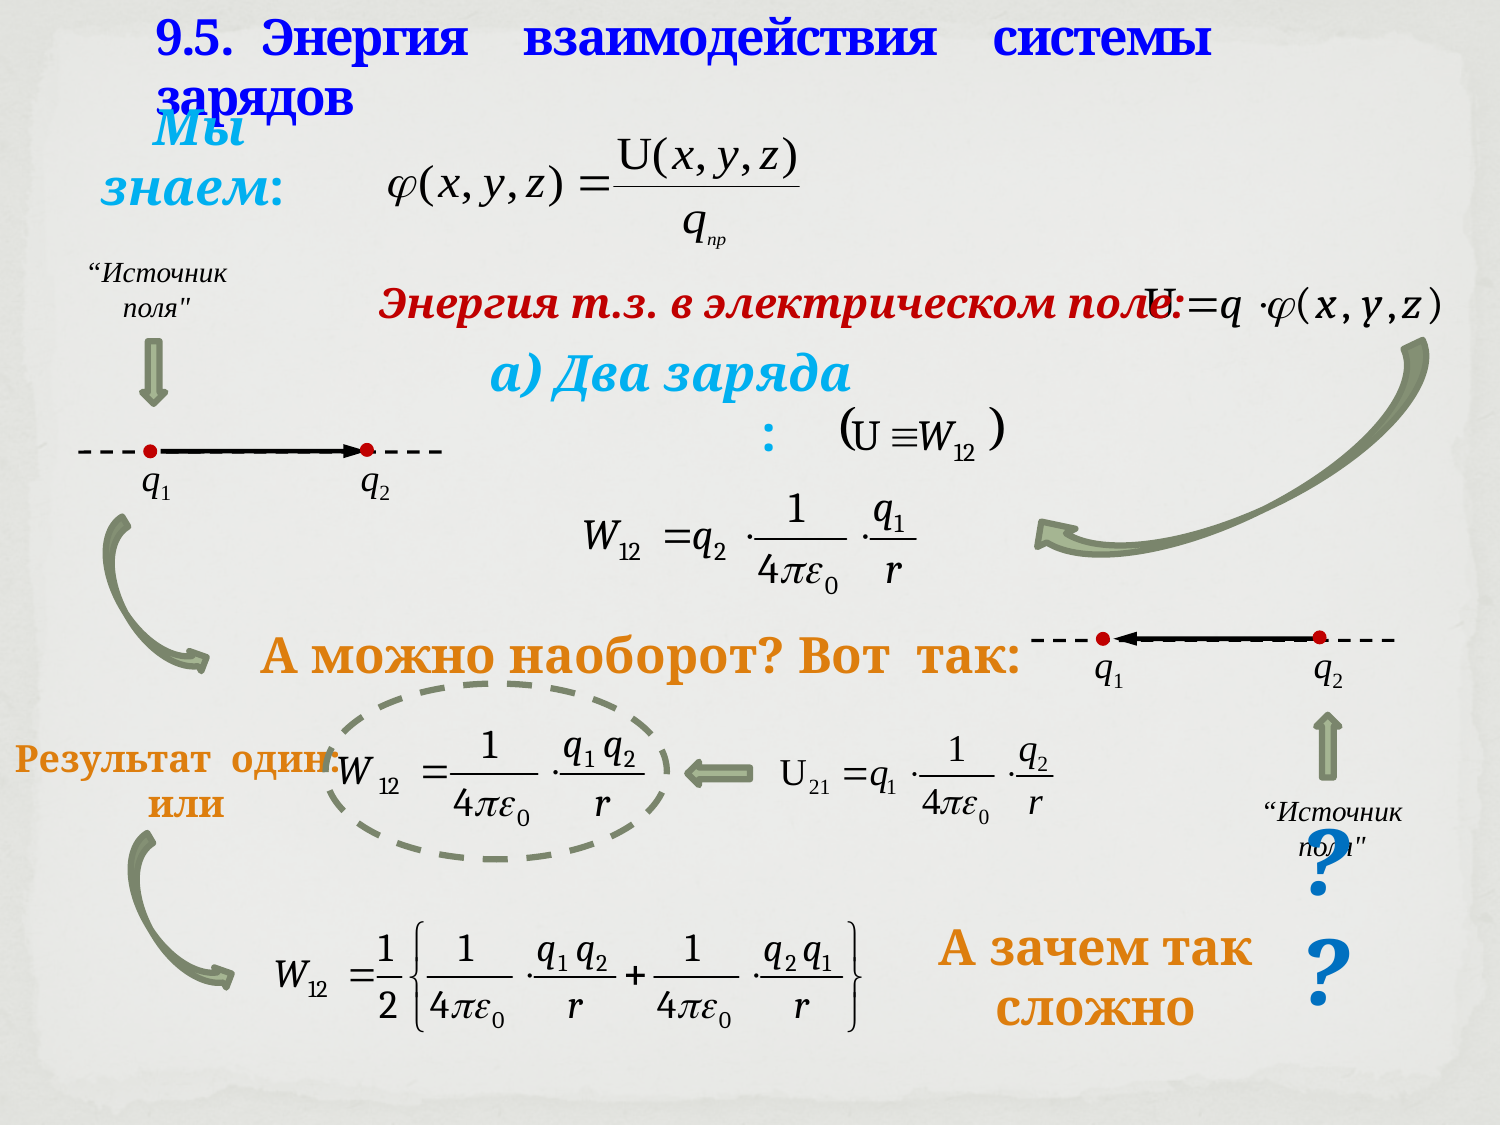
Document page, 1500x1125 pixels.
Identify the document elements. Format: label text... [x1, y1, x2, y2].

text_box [333, 716, 653, 836]
text_box Мы знаем: [46, 140, 352, 223]
text_box А зачем так сложно [913, 902, 1278, 1043]
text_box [1026, 577, 1416, 900]
text_box 9.5. Энергия взаимодействия системы зарядов [140, 0, 1254, 133]
text_box [684, 758, 754, 789]
text_box [127, 829, 235, 991]
text_box Результат один: или [0, 714, 324, 832]
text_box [366, 130, 1449, 340]
text_box [665, 749, 671, 785]
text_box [833, 409, 1006, 470]
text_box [777, 727, 1059, 830]
text_box [401, 848, 591, 863]
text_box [271, 913, 872, 1041]
text_box [1053, 351, 1430, 558]
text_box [74, 248, 1042, 692]
text_box ?? [1265, 912, 1383, 1032]
